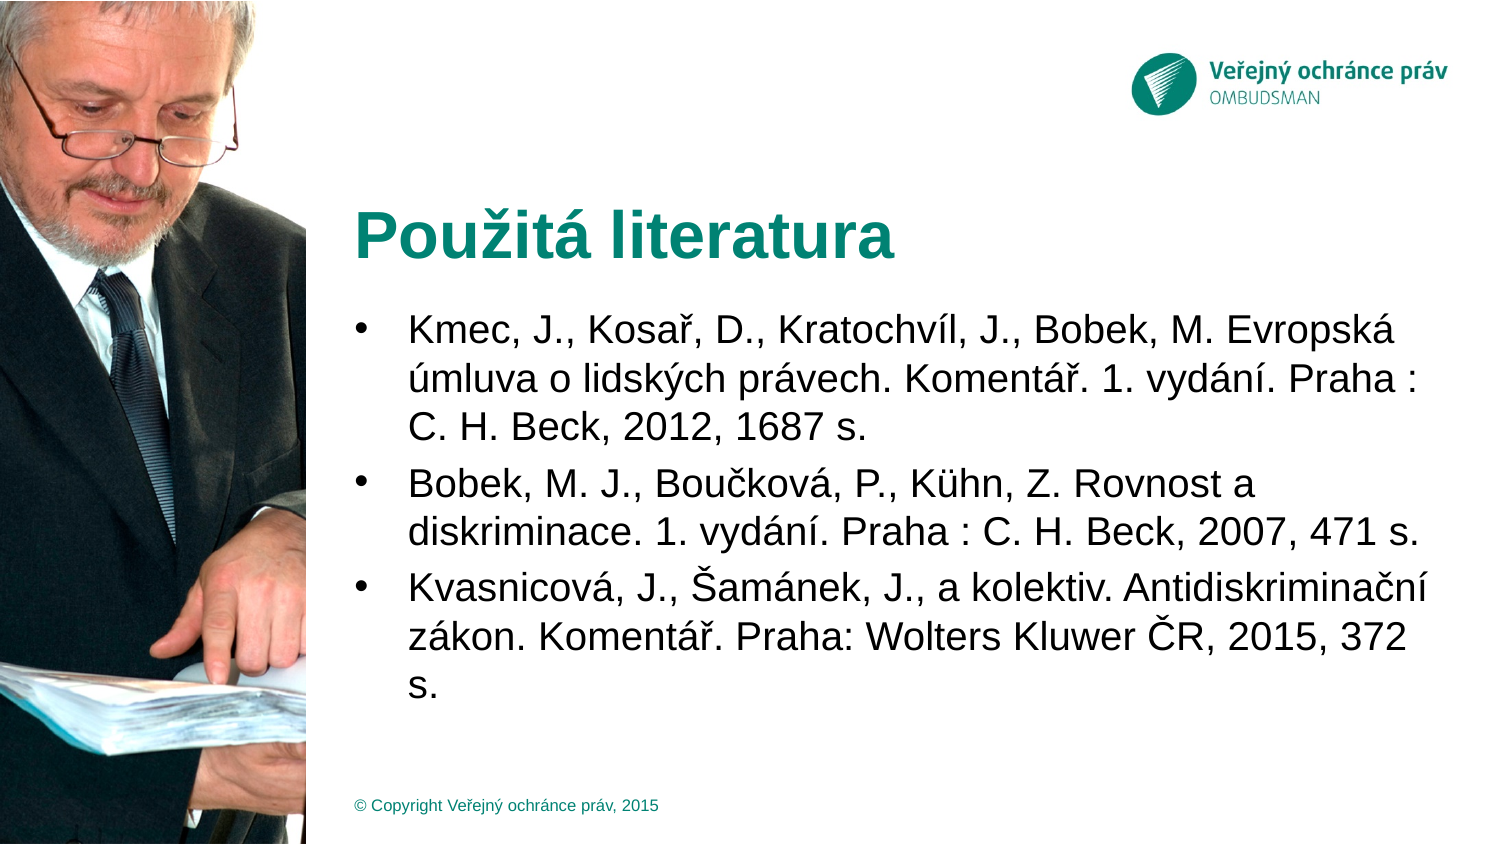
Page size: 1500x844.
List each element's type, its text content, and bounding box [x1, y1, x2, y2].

footer © Copyright Veřejný ochránce práv, 2015 [354, 782, 982, 827]
title Použitá literatura [354, 161, 1372, 303]
picture [0, 0, 1500, 844]
list Kmec, J., Kosař, D., Kratochvíl, J., Bobek, M. Evropská úmluva o lidských právech. Komentář. 1. vydání. Praha : C. H. Beck, 2012, 1687 s. Bobek, M. J., Boučková, P., Kühn, Z. Rovnost a diskriminace. 1. vydání. Praha : C. H. Beck, 2007, 471 s. Kvasnicová, J., Šamánek, J., a kolektiv. Antidiskriminační zákon. Komentář. Praha: Wolters Kluwer ČR, 2015, 372 s. [354, 303, 1431, 731]
